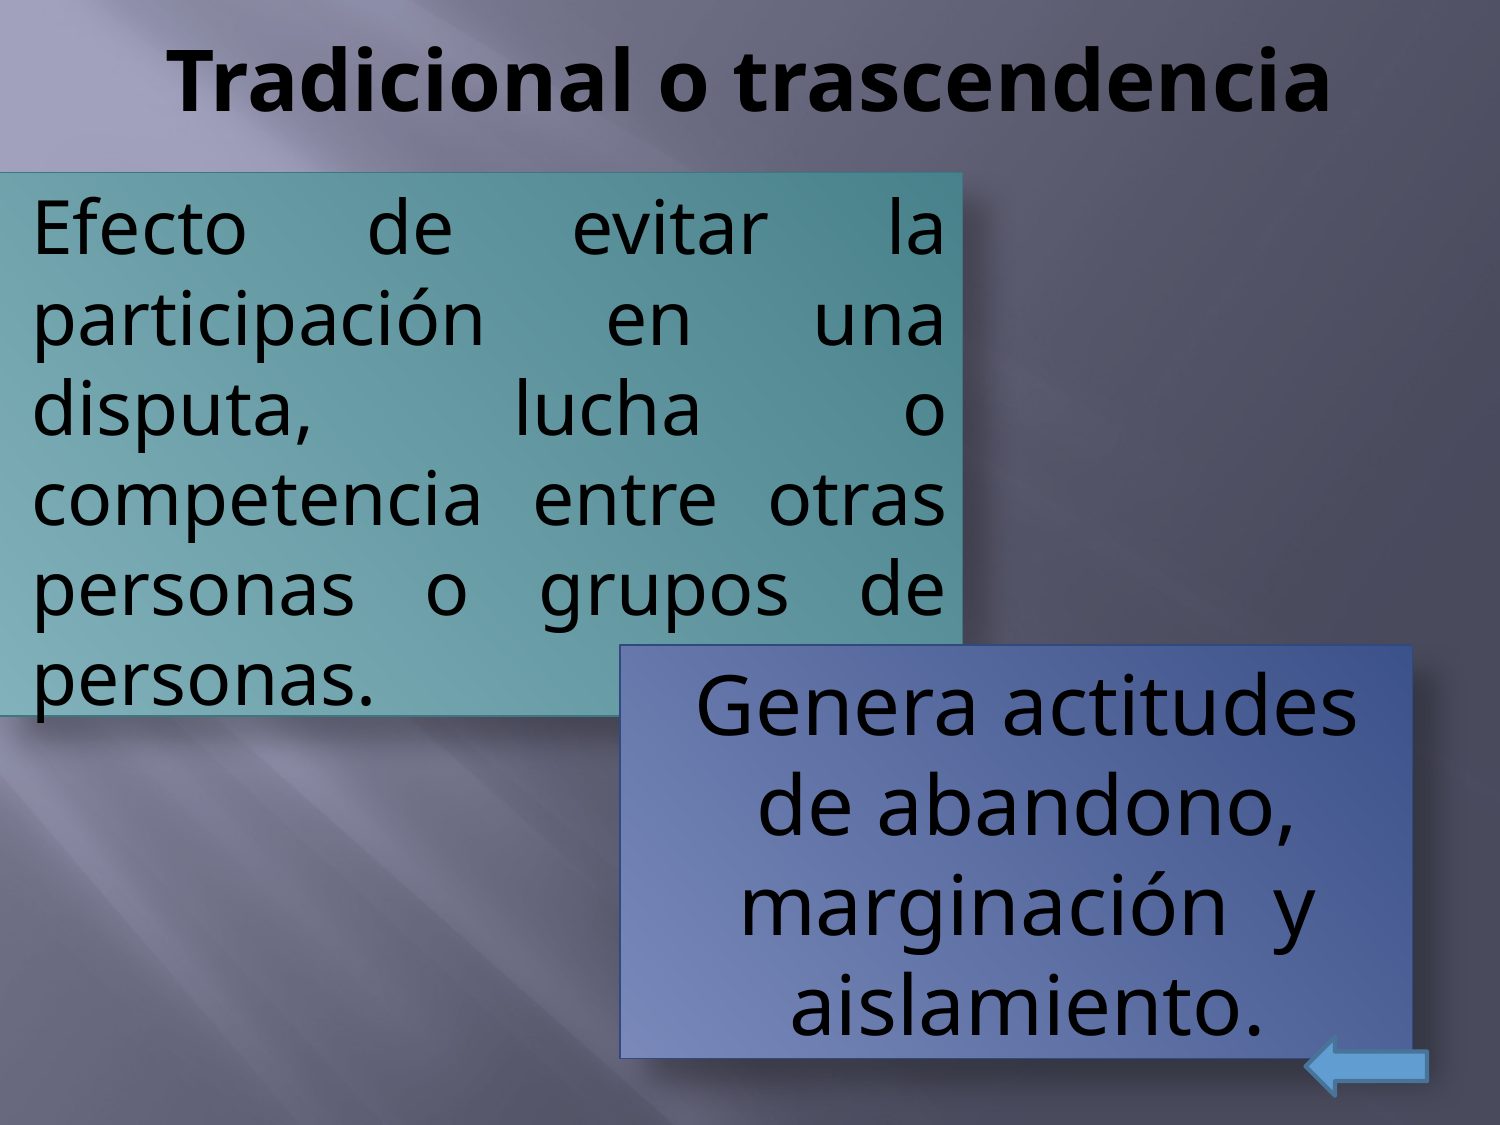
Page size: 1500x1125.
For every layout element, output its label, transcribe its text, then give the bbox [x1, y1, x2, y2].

text_box [1303, 1034, 1430, 1098]
text_box Genera actitudes de abandono, marginación y aislamiento. [619, 644, 1413, 1059]
title Tradicional o trascendencia [75, 0, 1425, 172]
list Efecto de evitar la participación en una disputa, lucha o competencia entre otras personas o grupos de personas. [0, 172, 963, 717]
